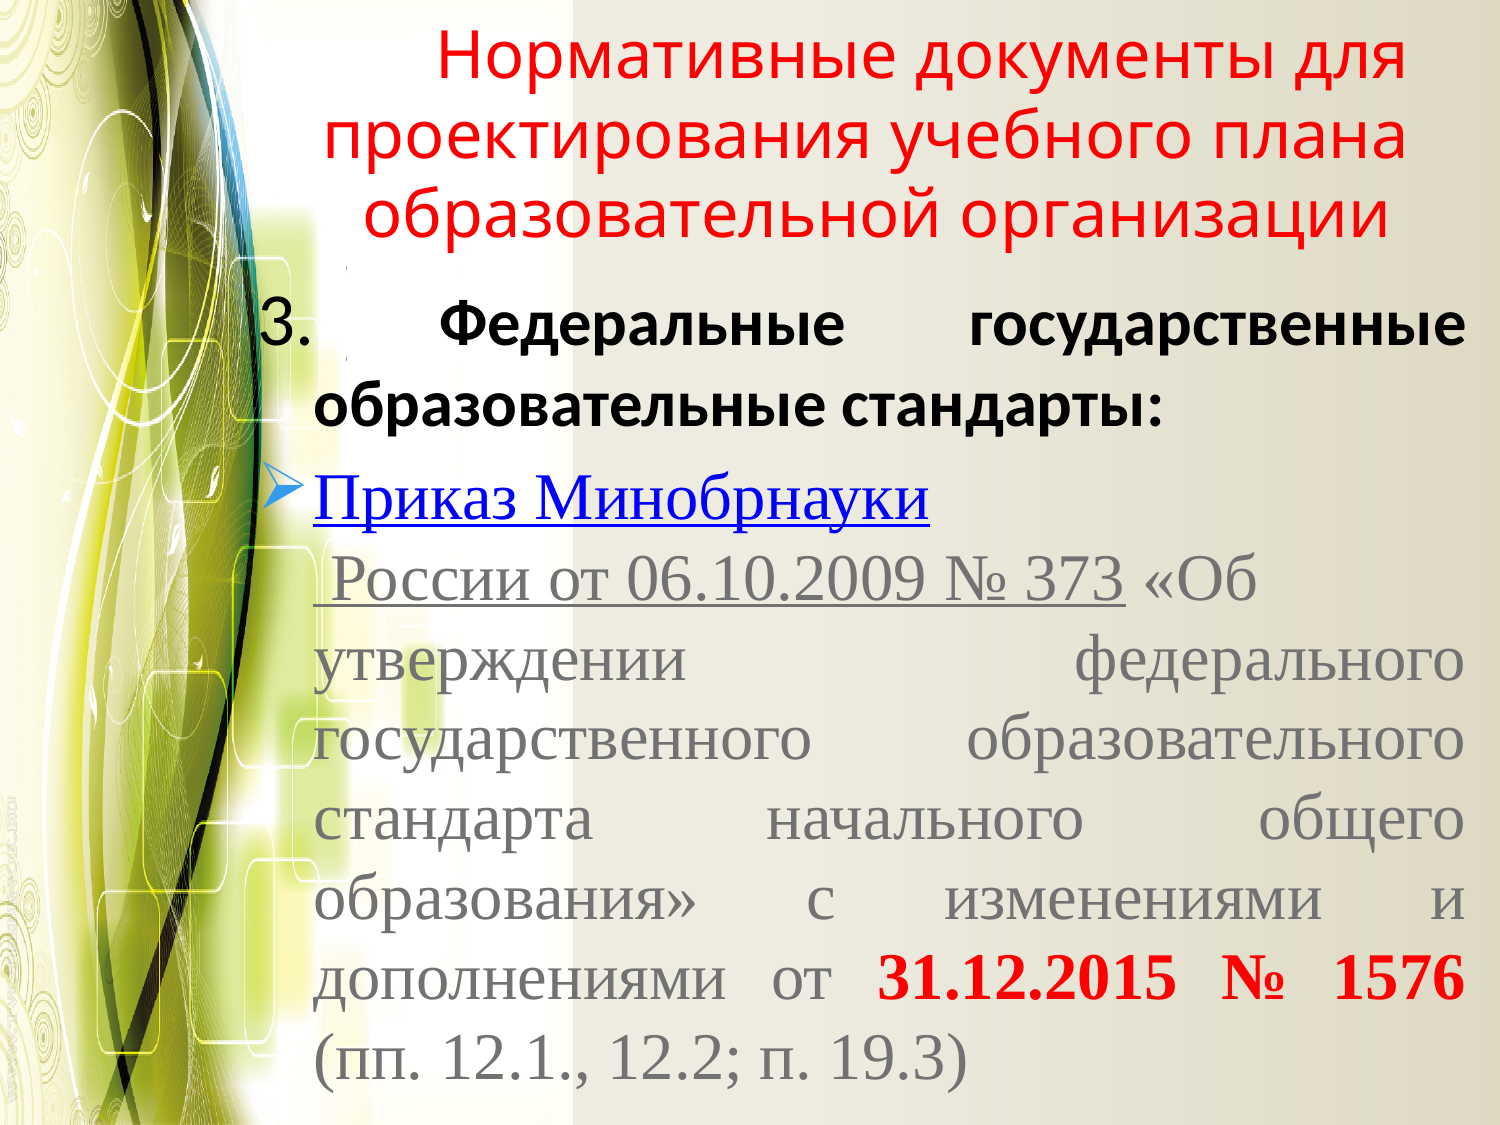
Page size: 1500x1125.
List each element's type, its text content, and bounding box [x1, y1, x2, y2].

picture [0, 0, 573, 1125]
list 3. Федеральные государственные образовательные стандарты: Приказ Минобрнауки России от 06.10.2009 № 373 «Об утверждении федерального государственного образовательного стандарта начального общего образования» с изменениями и дополнениями от 31.12.2015 № 1576 (пп. 12.1., 12.2; п. 19.3) [242, 262, 1483, 1118]
title Нормативные документы для проектирования учебного плана образовательной организации [75, 19, 1425, 244]
